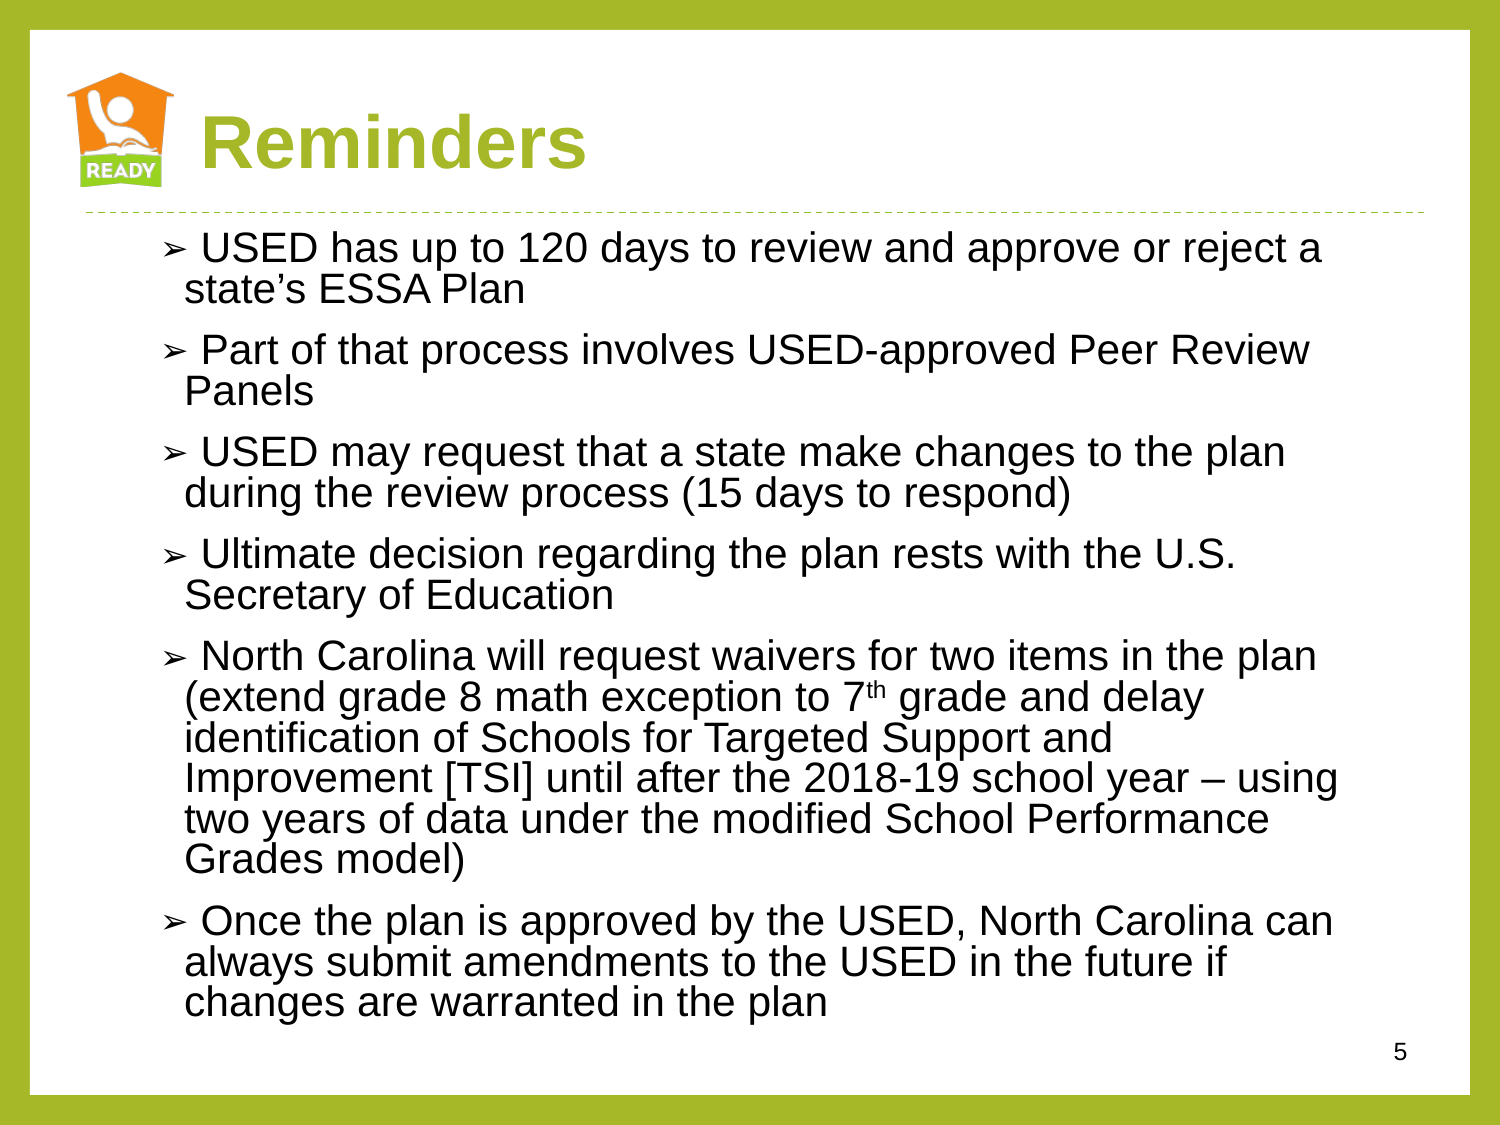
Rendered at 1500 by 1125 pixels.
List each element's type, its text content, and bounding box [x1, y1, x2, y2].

slide_number ‹#› [1212, 1020, 1423, 1081]
picture [67, 72, 175, 188]
title Reminders [185, 99, 1356, 190]
list USED has up to 120 days to review and approve or reject a state’s ESSA Plan Part of that process involves USED-approved Peer Review Panels USED may request that a state make changes to the plan during the review process (15 days to respond) Ultimate decision regarding the plan rests with the U.S. Secretary of Education North Carolina will request waivers for two items in the plan (extend grade 8 math exception to 7th grade and delay identification of Schools for Targeted Support and Improvement [TSI] until after the 2018-19 school year – using two years of data under the modified School Performance Grades model) Once the plan is approved by the USED, North Carolina can always submit amendments to the USED in the future if changes are warranted in the plan [140, 222, 1356, 1045]
